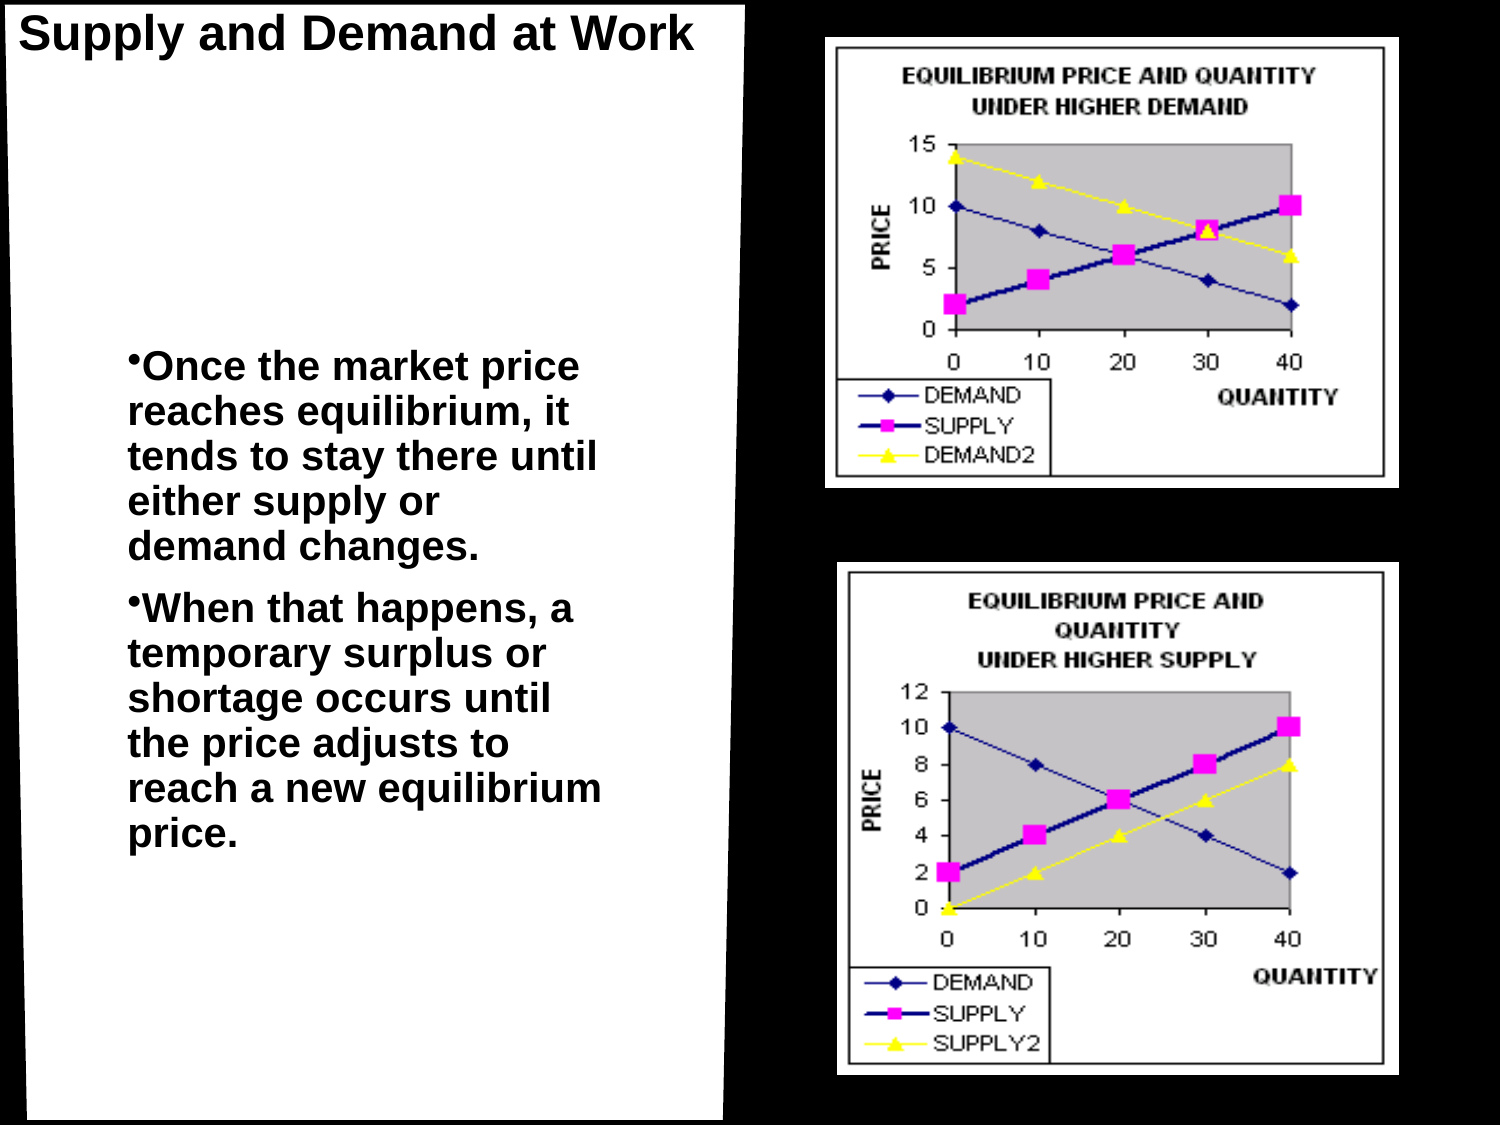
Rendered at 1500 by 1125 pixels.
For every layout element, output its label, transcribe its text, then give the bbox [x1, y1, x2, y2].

text_box Once the market price reaches equilibrium, it tends to stay there until either supply or demand changes. When that happens, a temporary surplus or shortage occurs until the price adjusts to reach a new equilibrium price. [112, 337, 625, 864]
picture [824, 37, 1399, 488]
picture [837, 562, 1399, 1076]
text_box [0, 0, 750, 1125]
text_box Supply and Demand at Work [3, 0, 724, 69]
